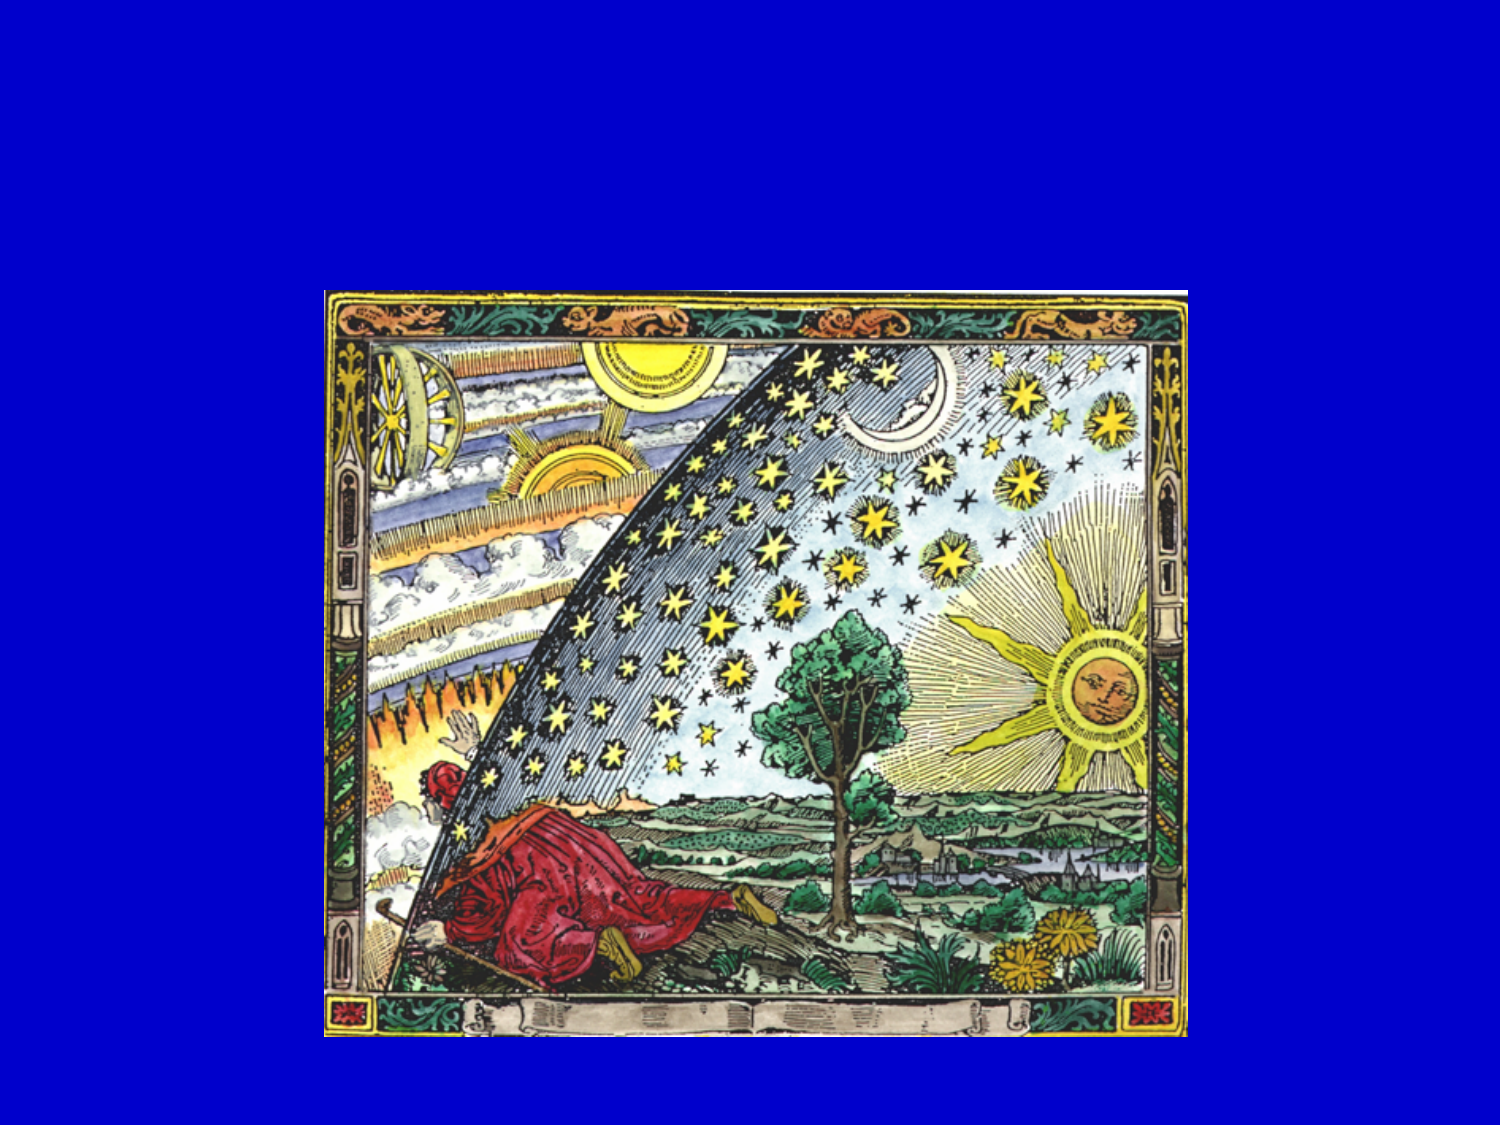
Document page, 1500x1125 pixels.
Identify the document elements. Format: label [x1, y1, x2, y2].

picture [324, 290, 1188, 1037]
